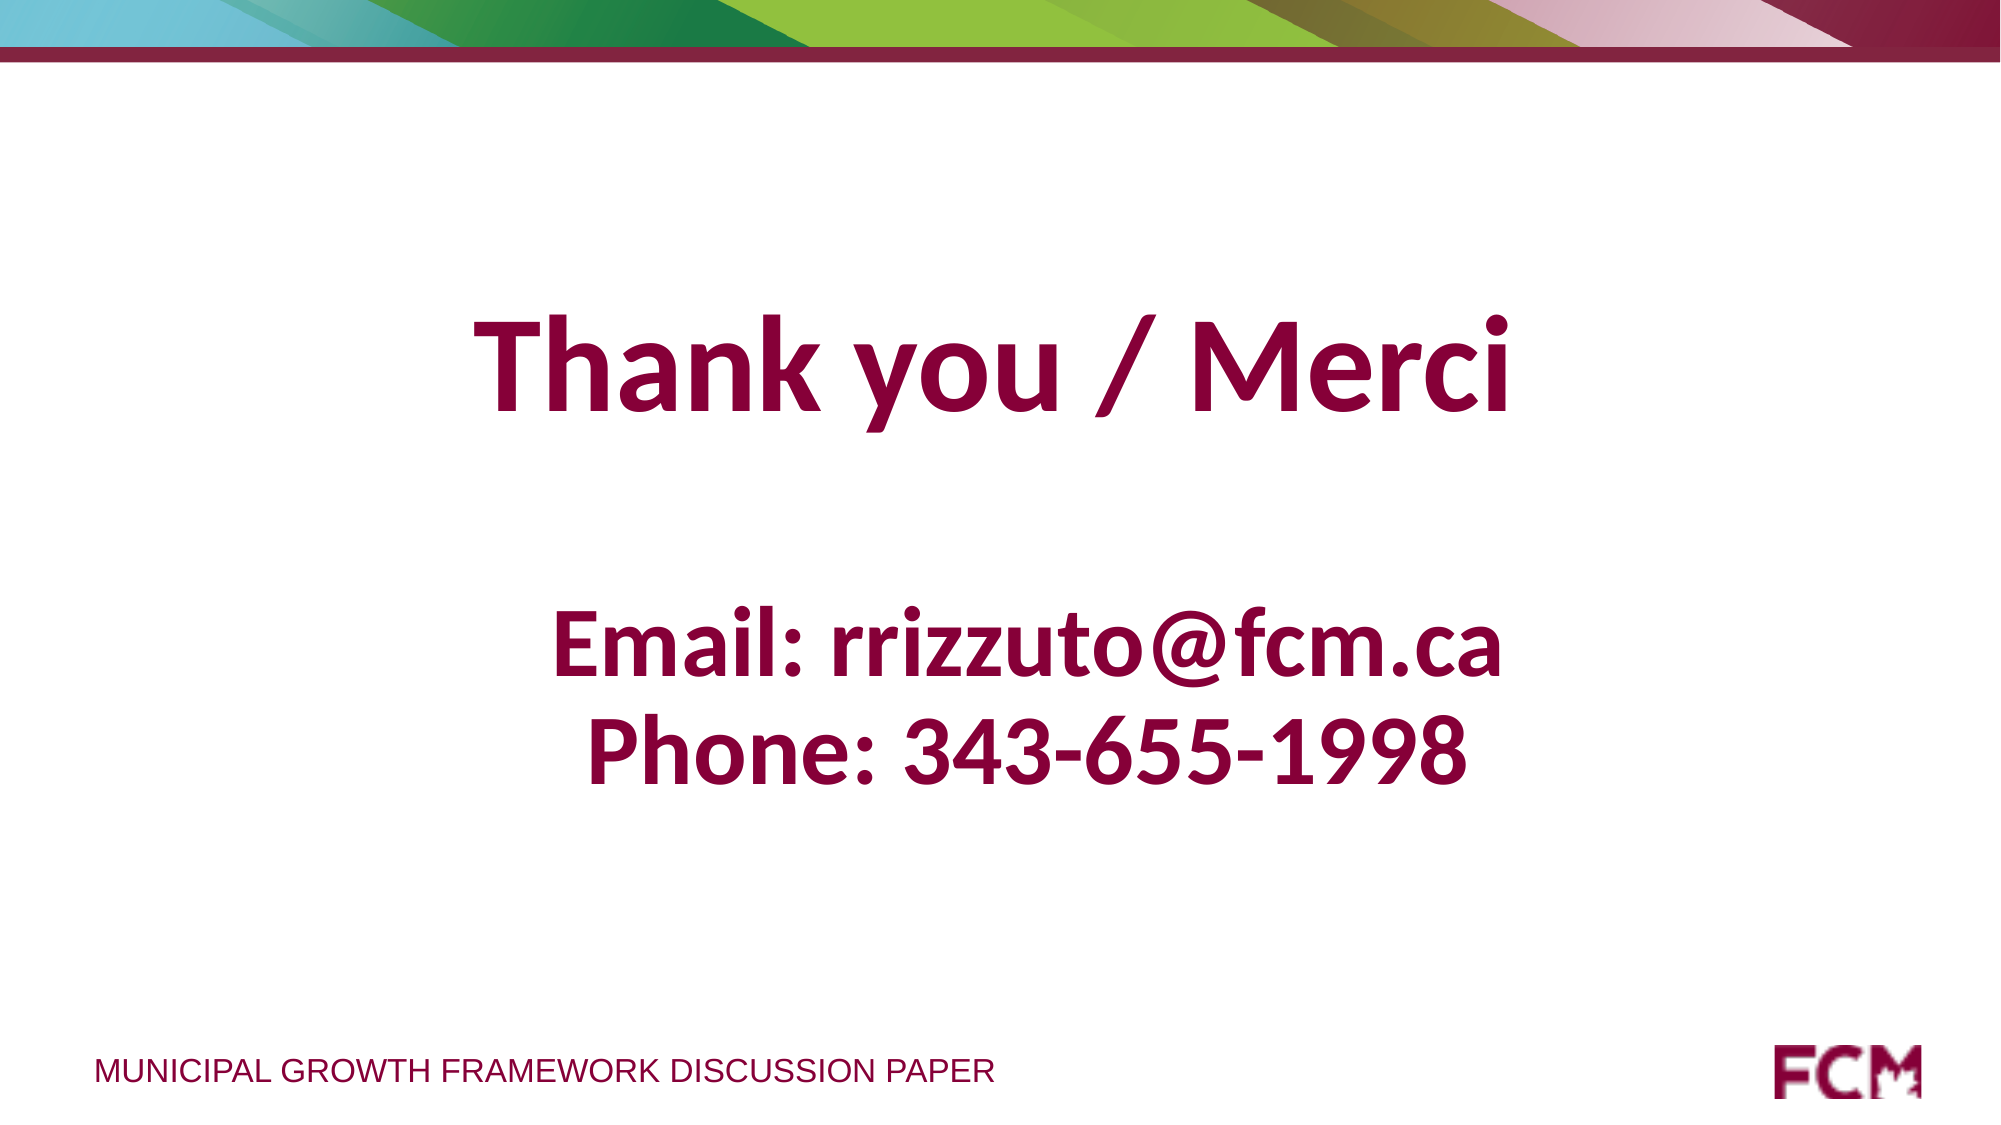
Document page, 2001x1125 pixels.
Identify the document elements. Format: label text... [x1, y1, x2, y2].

picture [0, 0, 2001, 1125]
list Thank you / Merci Email: rrizzuto@fcm.ca Phone: 343-655-1998 [78, 285, 1941, 1055]
